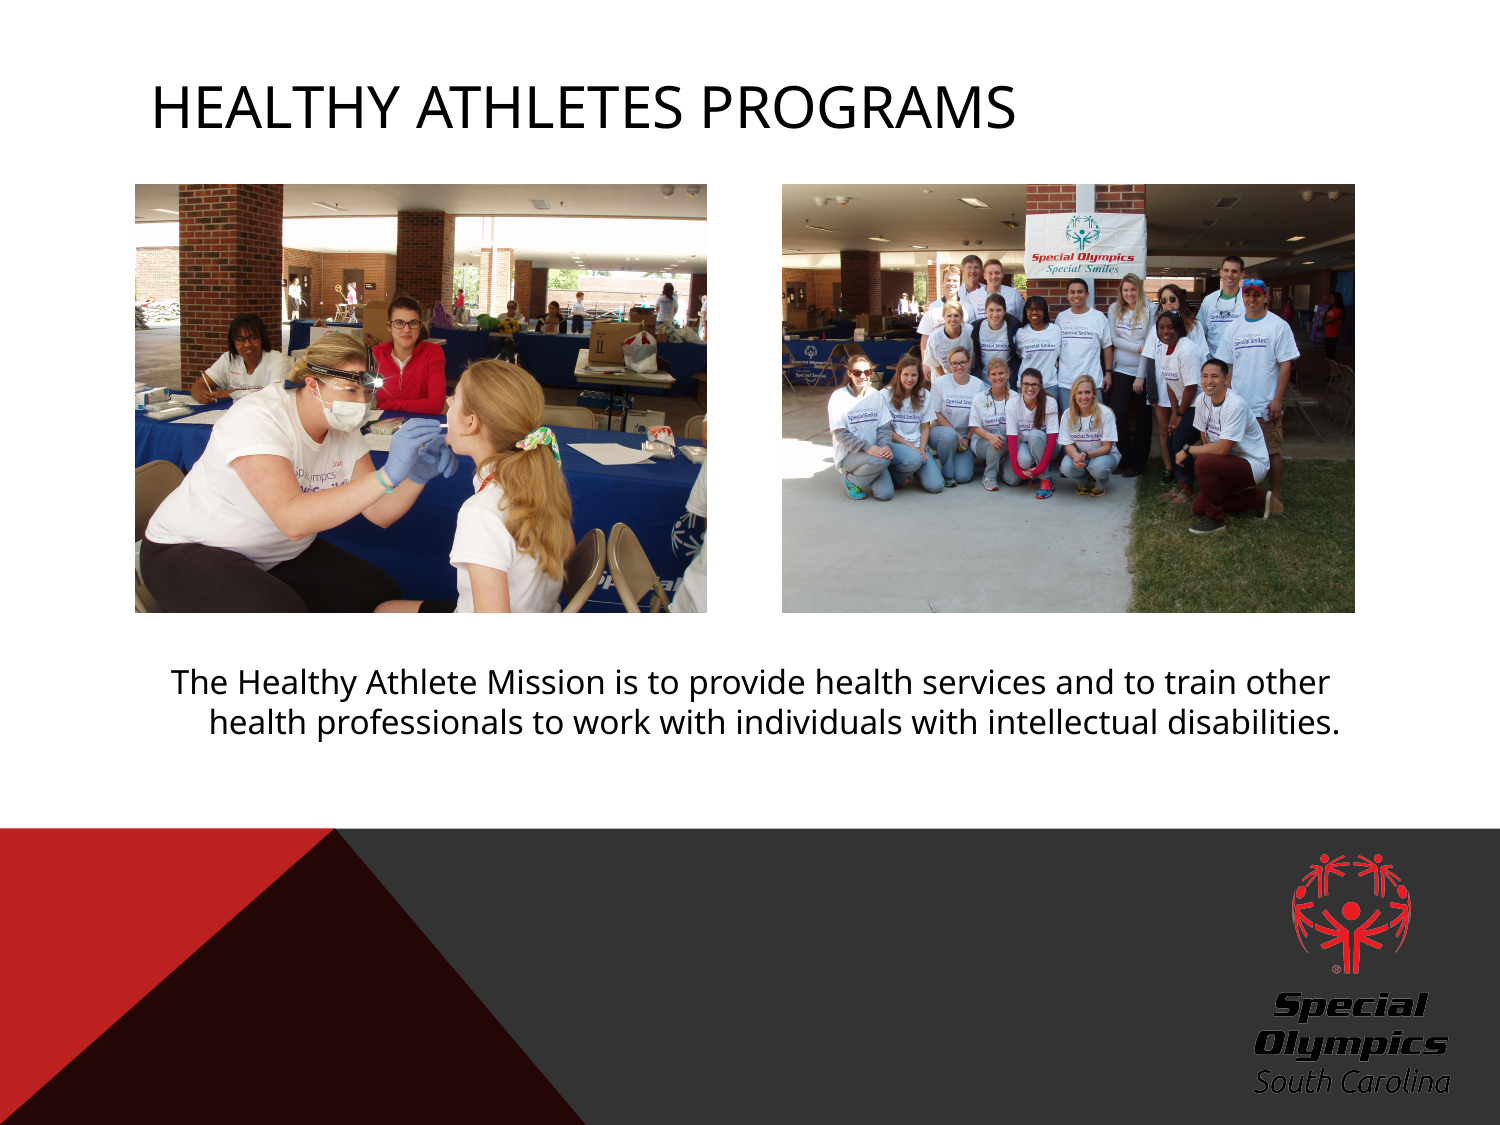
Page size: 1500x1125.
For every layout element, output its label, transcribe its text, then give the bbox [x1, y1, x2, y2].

picture [1196, 831, 1500, 1125]
list The Healthy Athlete Mission is to provide health services and to train other health professionals to work with individuals with intellectual disabilities. [135, 653, 1369, 837]
picture [134, 183, 707, 613]
picture [782, 183, 1355, 613]
title Healthy athletes programs [135, 60, 1369, 150]
